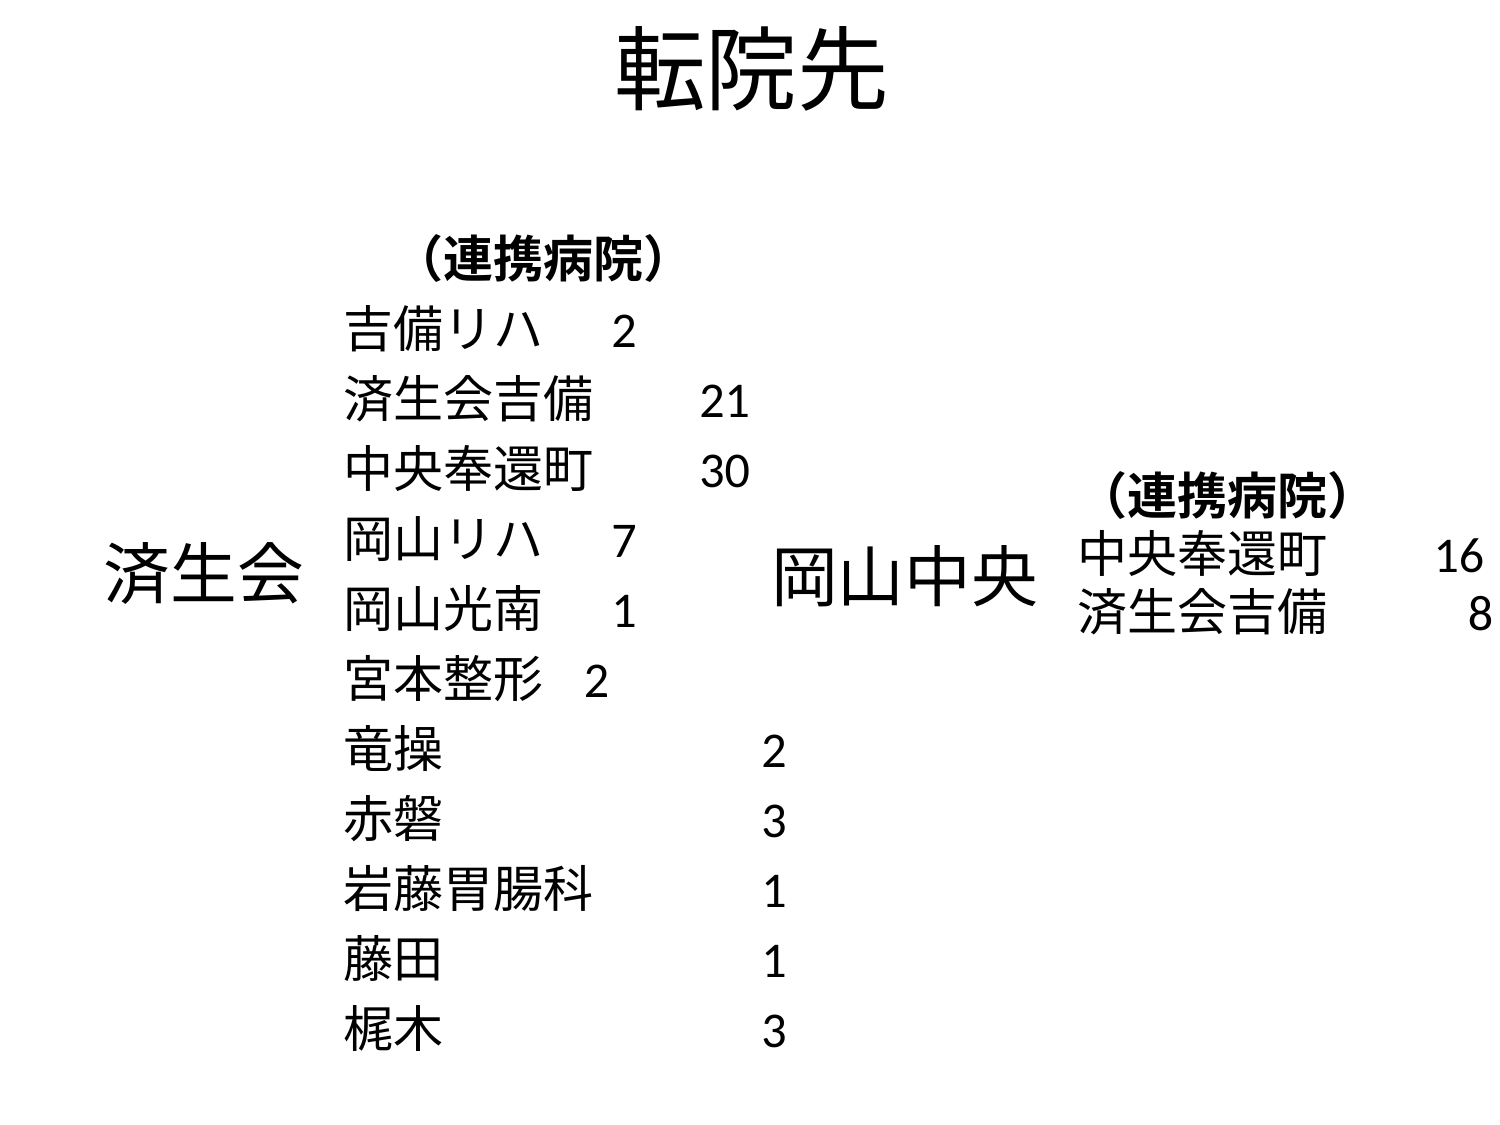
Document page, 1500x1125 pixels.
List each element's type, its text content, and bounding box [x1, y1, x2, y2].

list （連携病院） 吉備リハ 2 済生会吉備 21 中央奉還町 30 岡山リハ 7 岡山光南 1 宮本整形 2 竜操 2 赤磐 3 岩藤胃腸科 1 藤田 1 梶木 3 [327, 219, 1066, 1125]
text_box 岡山中央 [756, 527, 1054, 622]
list （連携病院） 中央奉還町 16 済生会吉備 8 [1066, 468, 1500, 886]
title 転院先 [76, 0, 1428, 162]
text_box 済生会 [88, 524, 319, 619]
